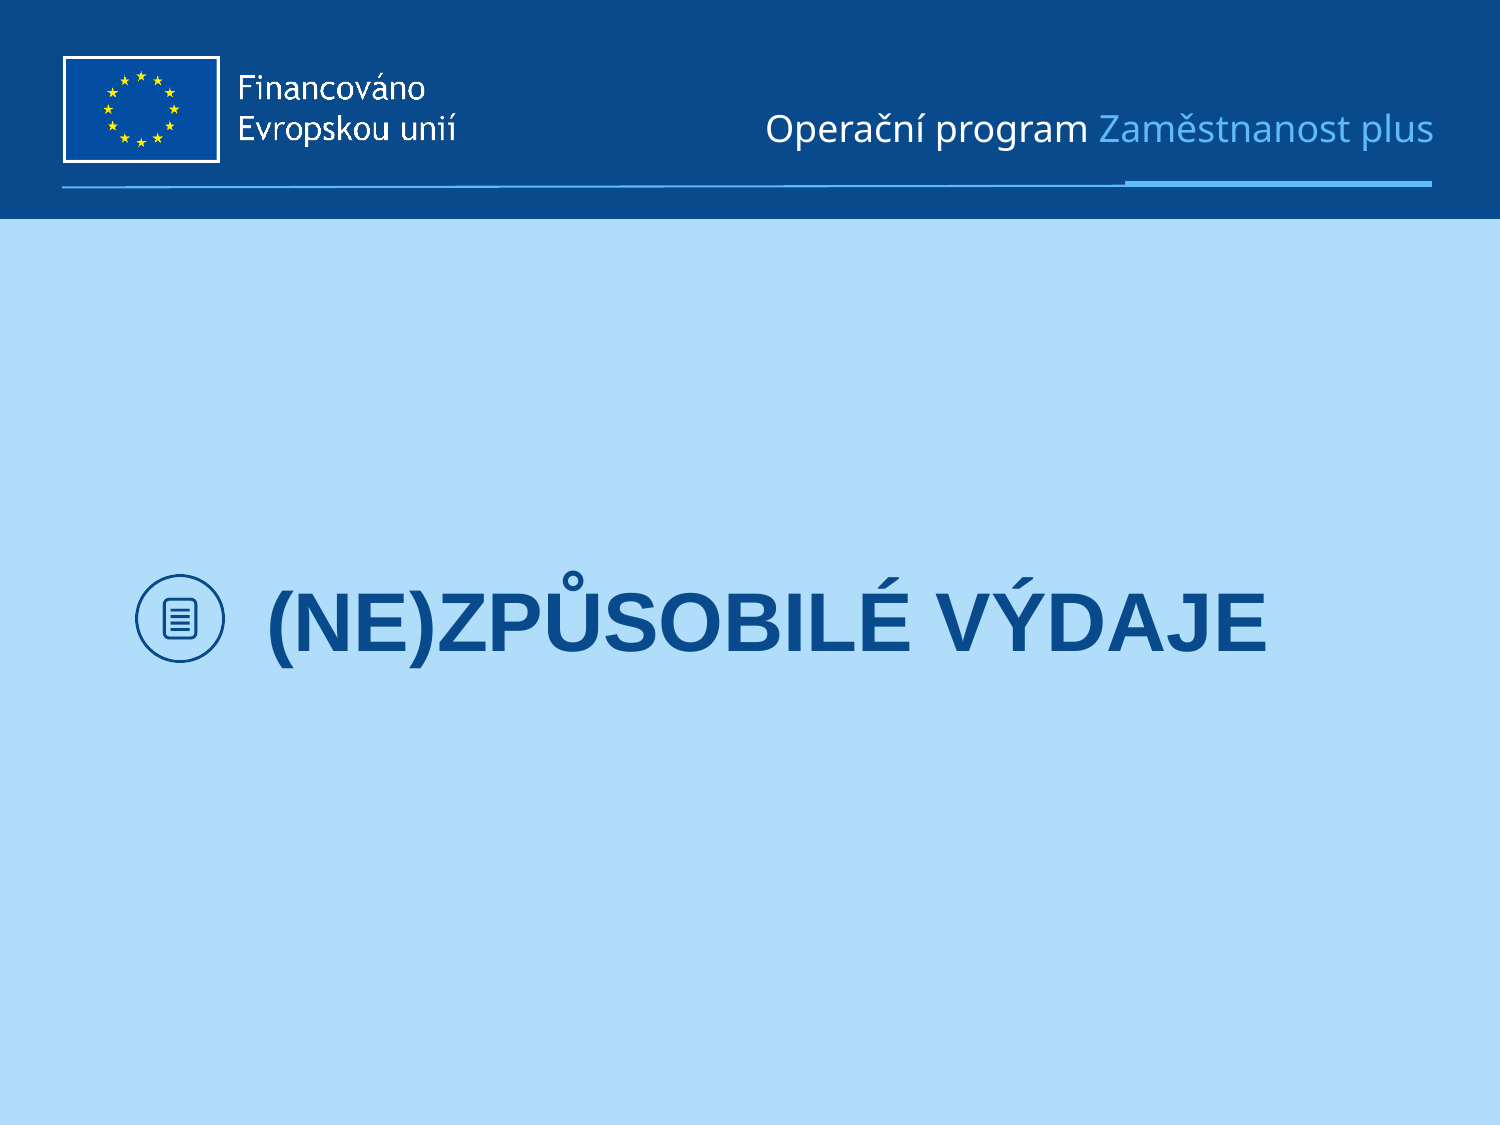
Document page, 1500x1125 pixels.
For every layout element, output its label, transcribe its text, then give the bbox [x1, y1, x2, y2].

title (ne)způsobilé výdaje [147, 468, 1388, 811]
picture [135, 573, 225, 664]
picture [54, 42, 489, 173]
